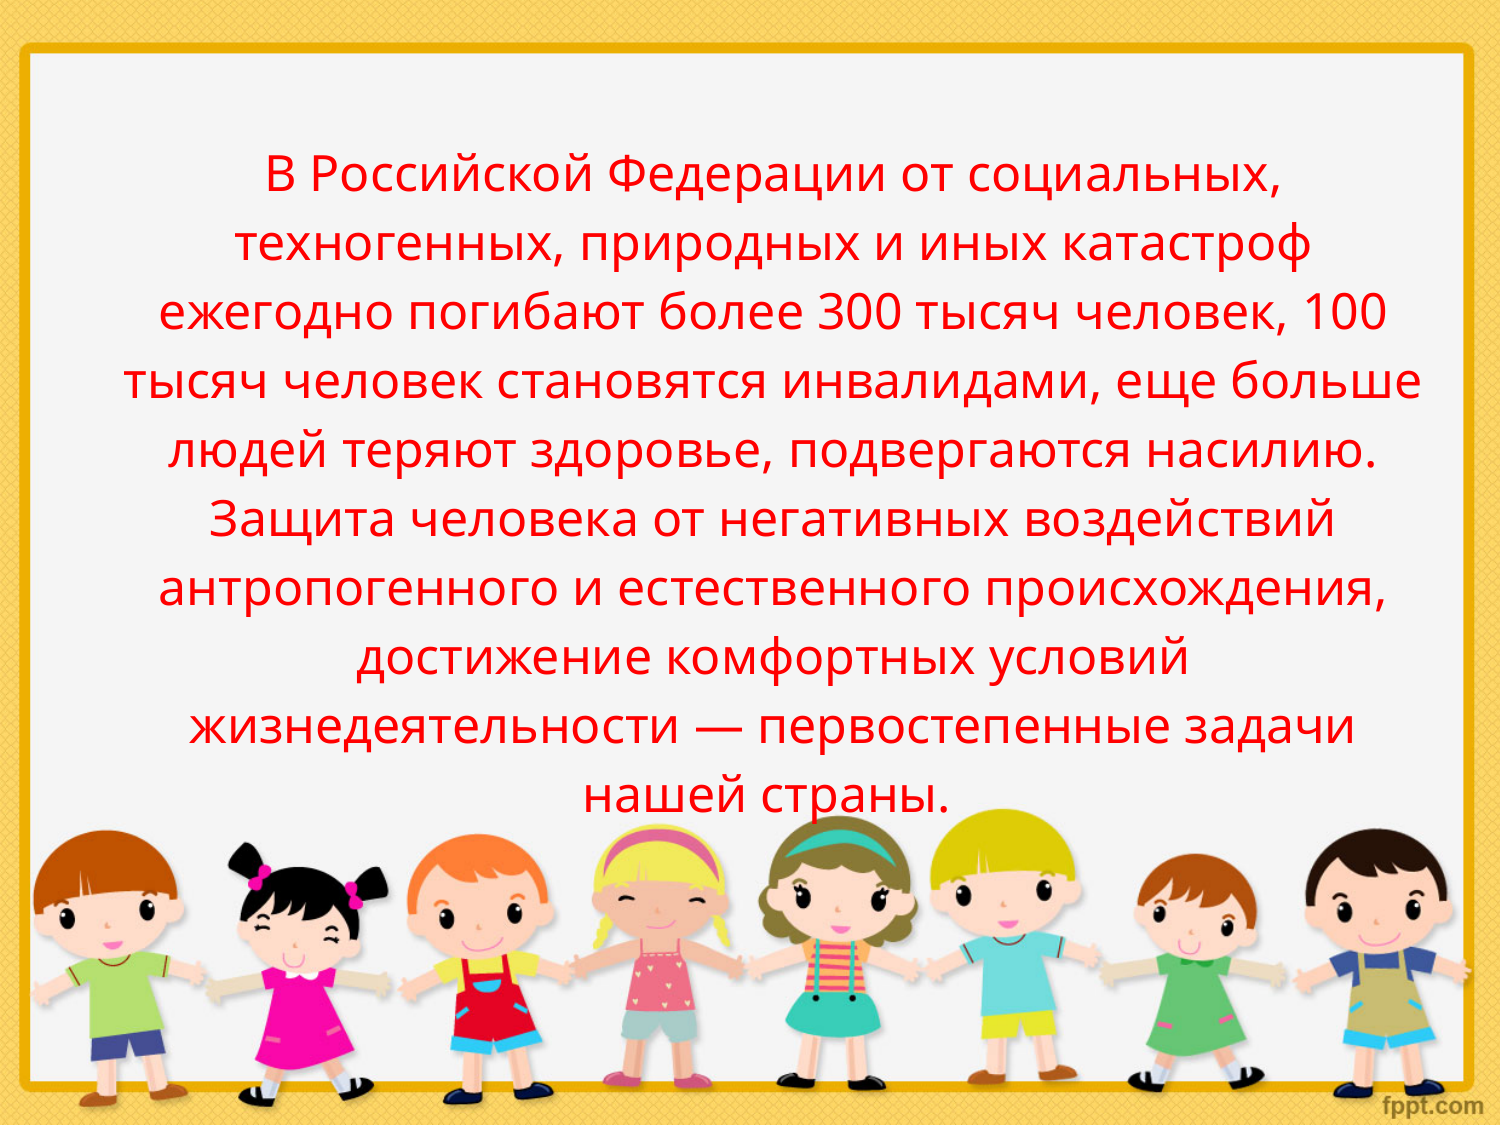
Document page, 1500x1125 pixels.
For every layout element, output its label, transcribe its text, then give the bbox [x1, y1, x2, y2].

text_box В Российской Федерации от социальных, техногенных, природных и иных катастроф ежегодно погибают более 300 тысяч человек, 100 тысяч человек становятся инвалидами, еще больше людей теряют здоровье, подвергаются насилию. Защита человека от негативных воздействий антропогенного и естественного происхождения, достижение комфортных условий жизнедеятельности — первостепенные задачи нашей страны. [100, 125, 1447, 830]
picture [0, 0, 1500, 1125]
